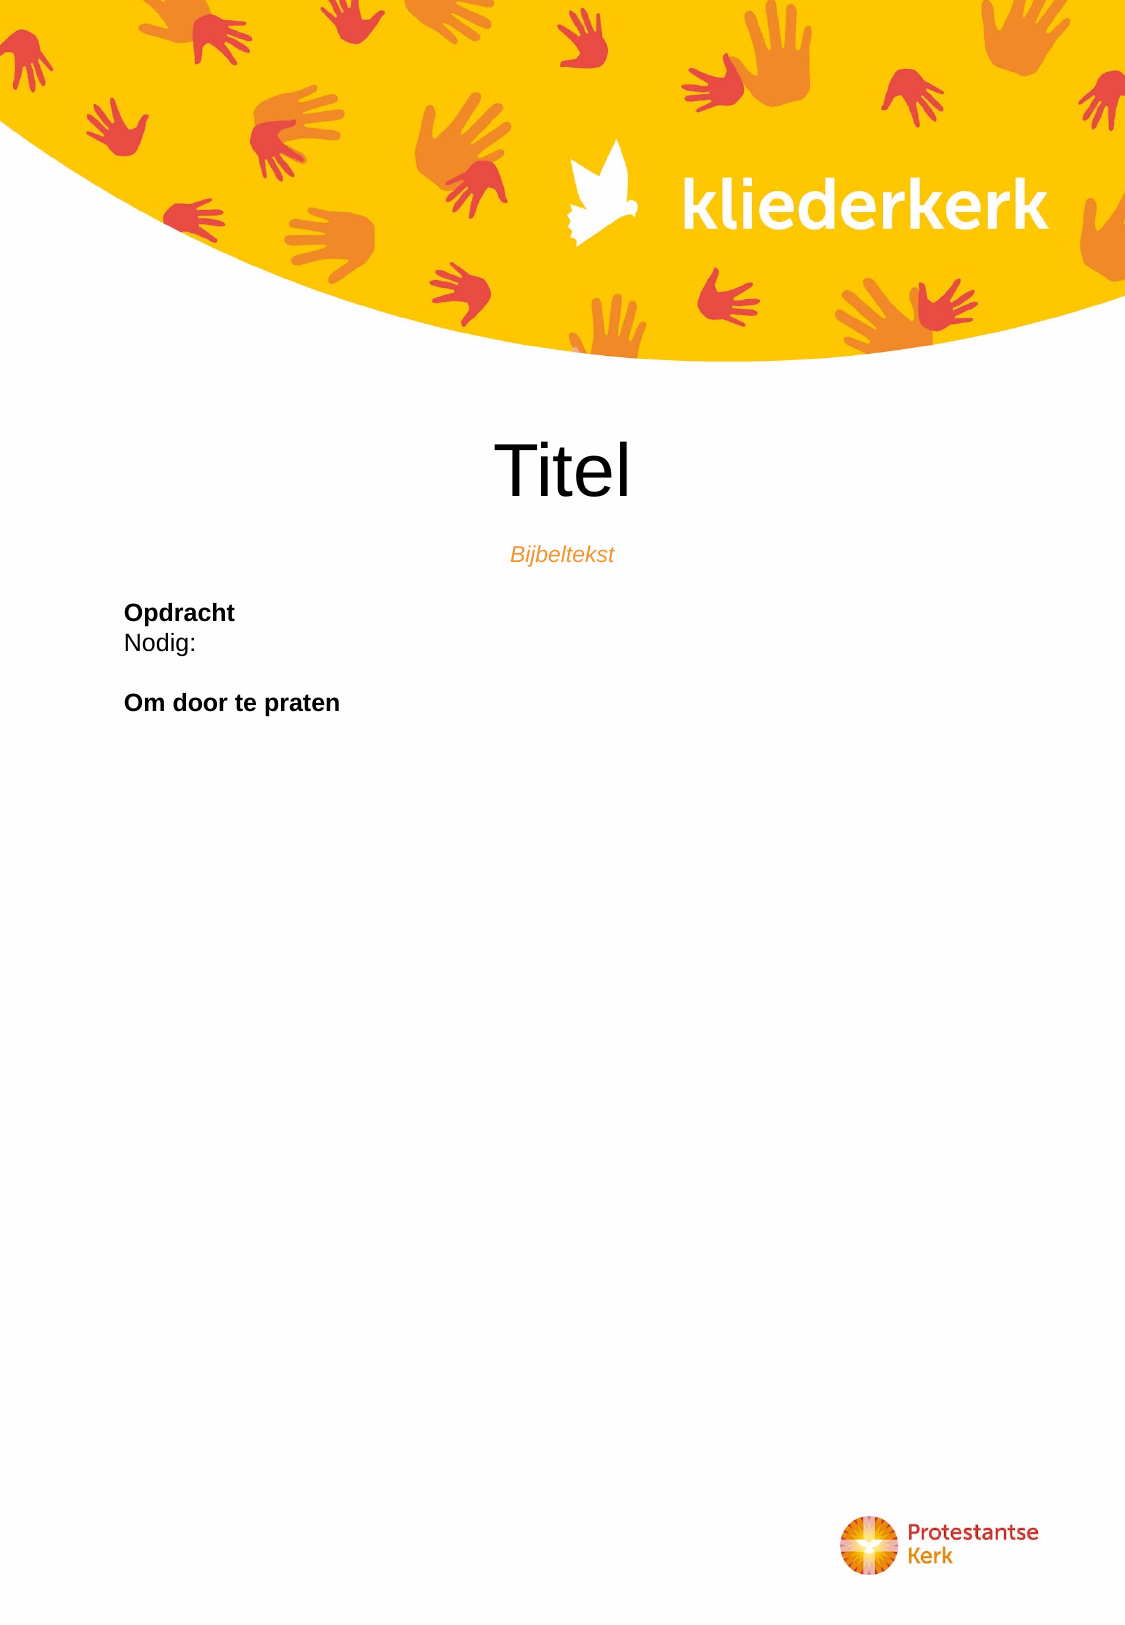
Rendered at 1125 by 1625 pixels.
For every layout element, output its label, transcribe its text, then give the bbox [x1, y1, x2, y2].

picture [0, 0, 1125, 1625]
text_box Titel Bijbeltekst Opdracht Nodig: Om door te praten [108, 406, 1017, 1447]
